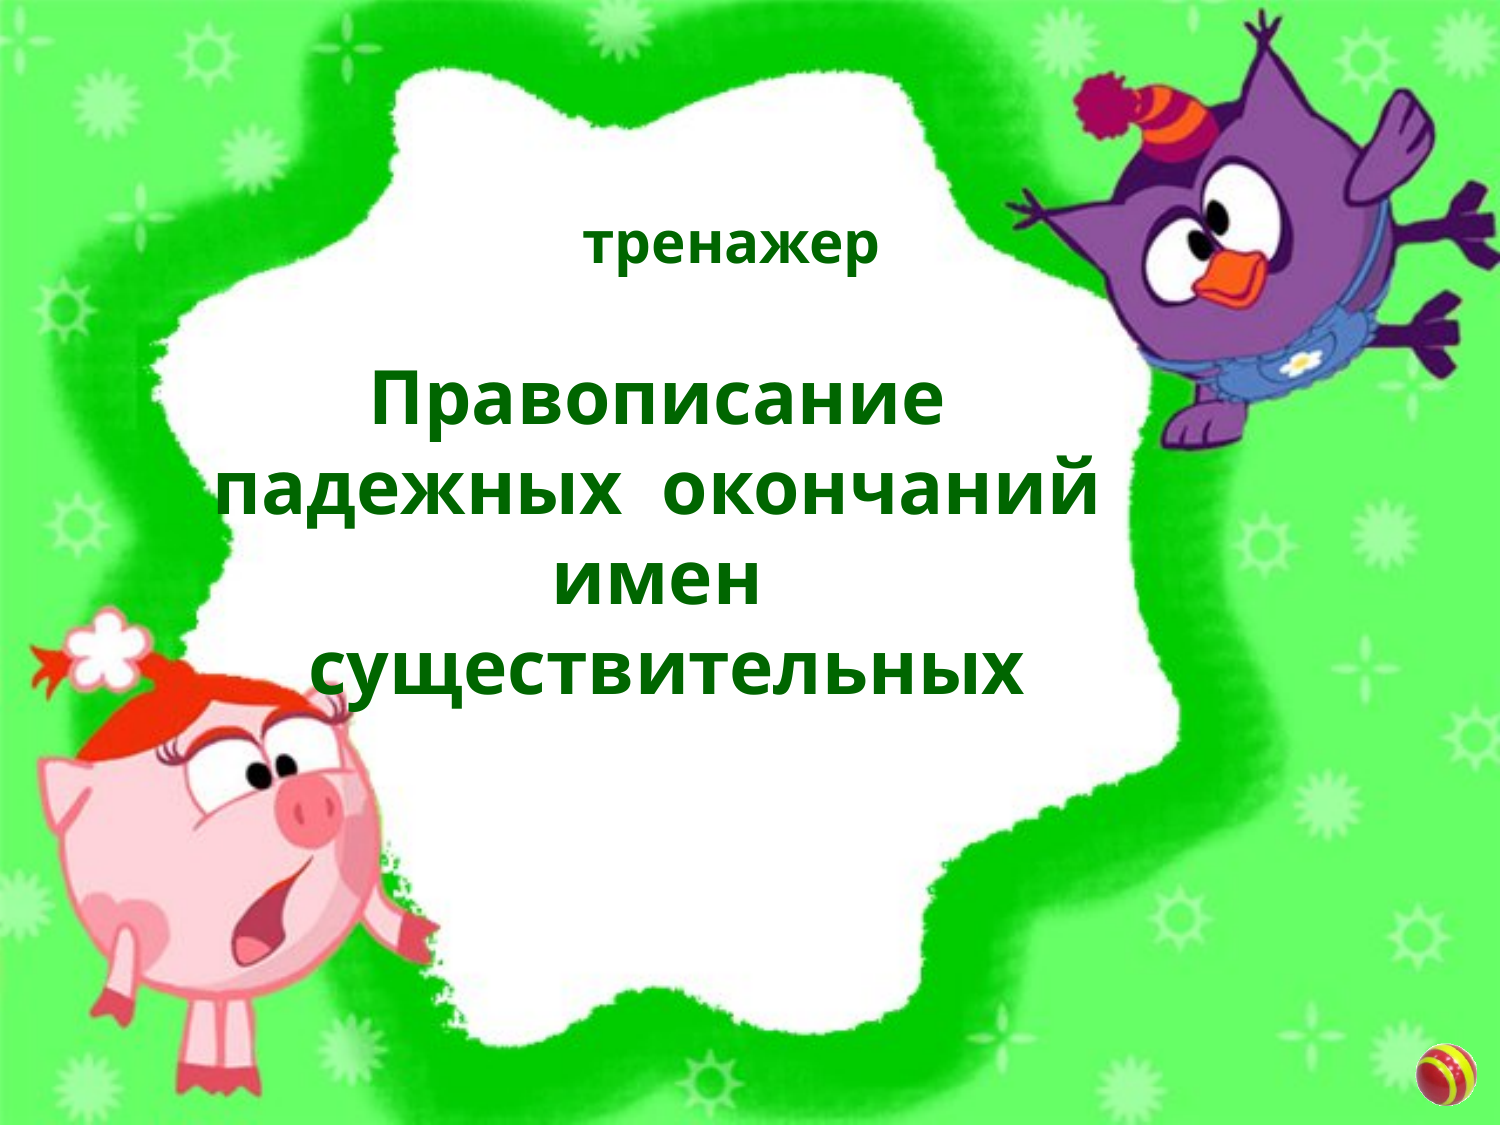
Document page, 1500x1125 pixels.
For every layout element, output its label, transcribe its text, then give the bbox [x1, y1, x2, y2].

picture [0, 0, 1500, 1125]
subtitle тренажер [230, 165, 1233, 315]
title Правописание падежных окончаний имен существительных [29, 342, 1305, 716]
